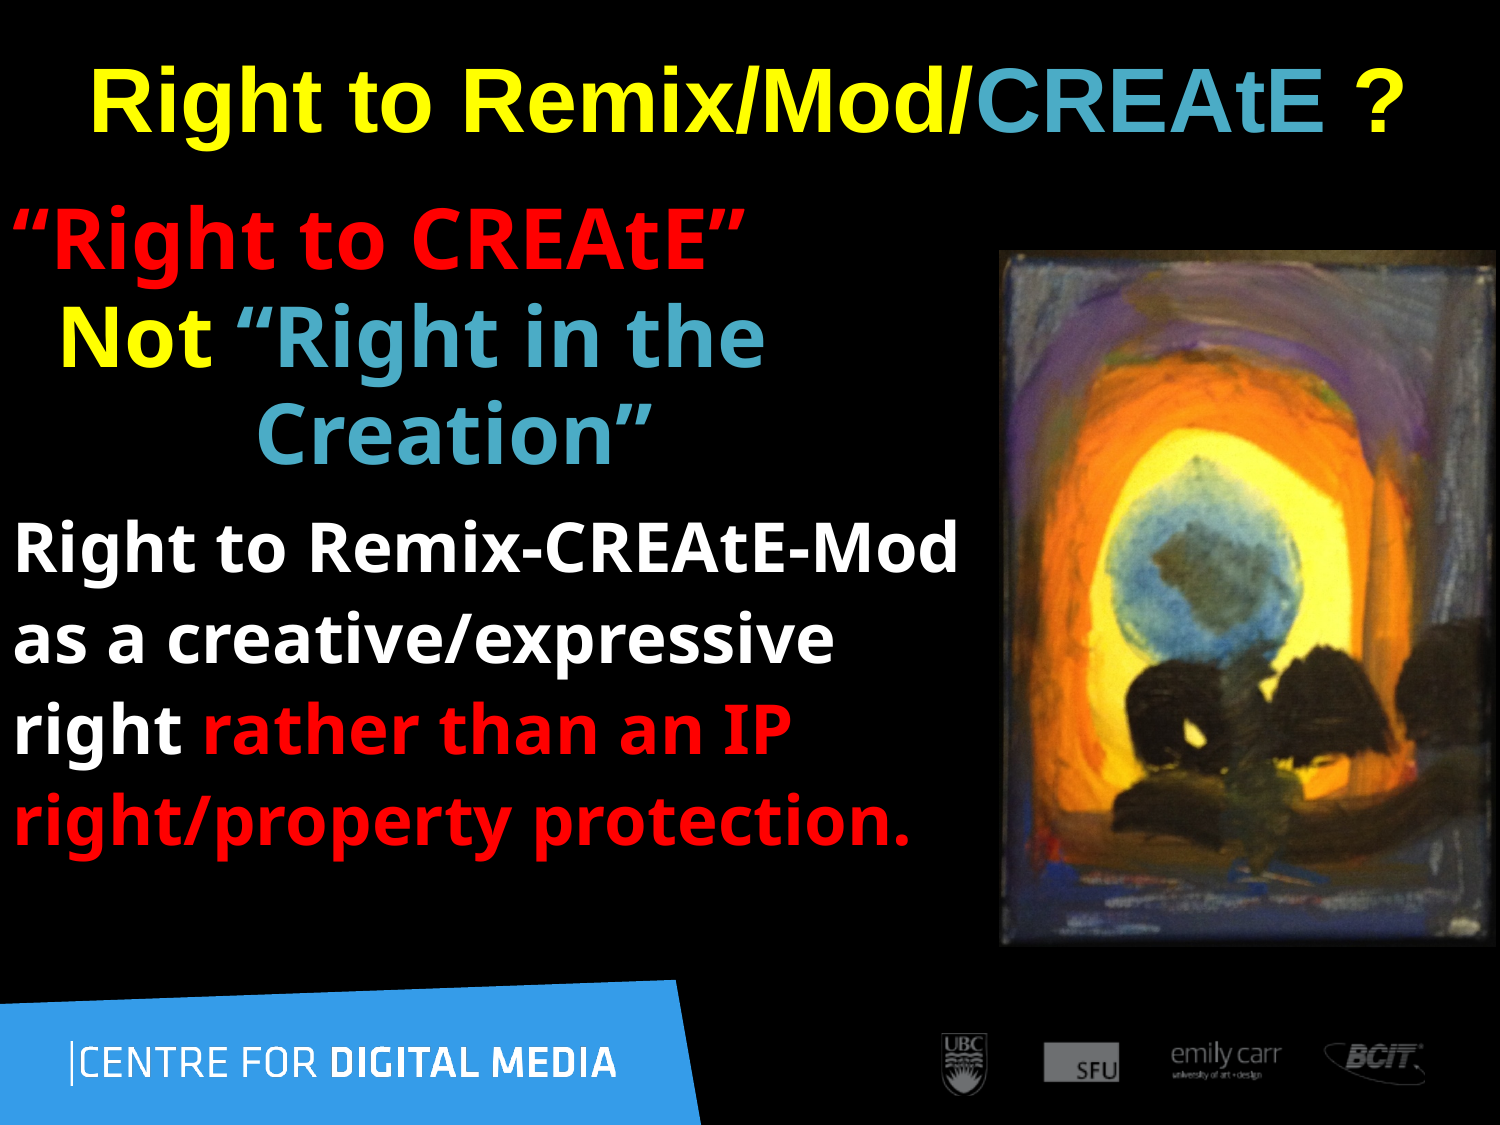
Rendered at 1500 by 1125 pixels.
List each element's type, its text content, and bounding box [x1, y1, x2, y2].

picture [995, 250, 1500, 948]
list “Right to CREAtE” Not “Right in the Creation” Right to Remix-CREAtE-Mod as a creative/expressive right rather than an IP right/property protection. [0, 192, 997, 993]
title Right to Remix/Mod/CREAtE ? [0, 0, 1500, 192]
